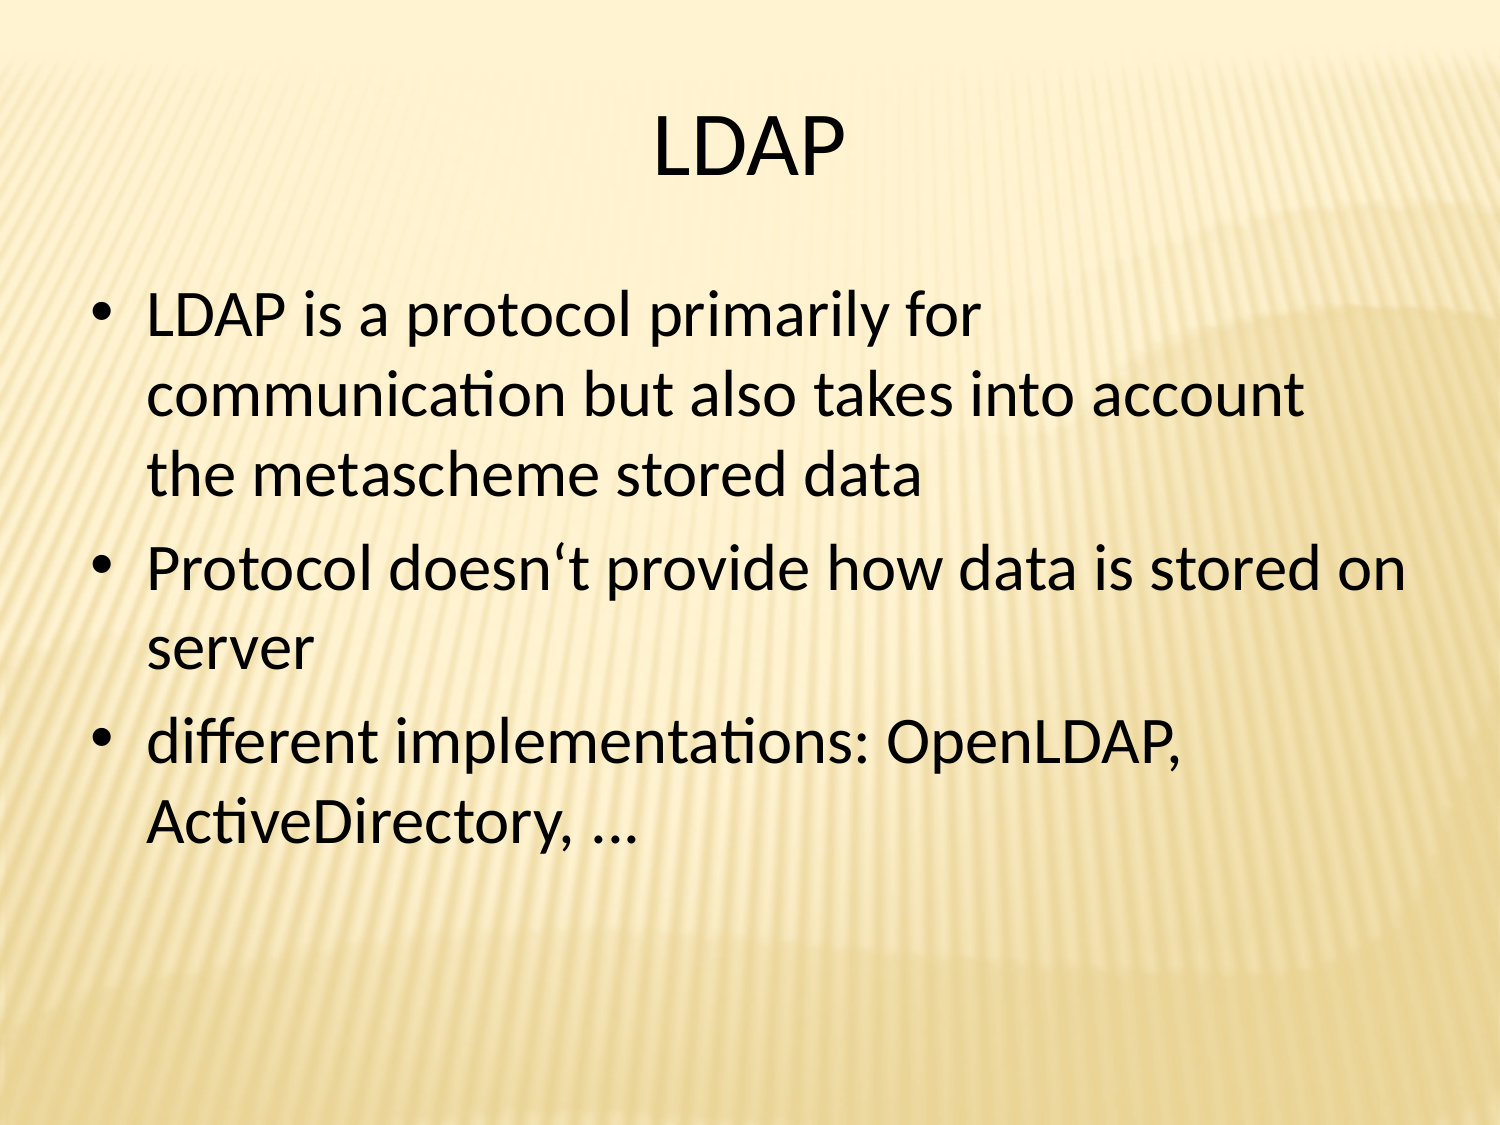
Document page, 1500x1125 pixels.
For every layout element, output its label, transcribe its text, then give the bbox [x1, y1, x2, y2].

title LDAP [75, 45, 1425, 233]
picture [0, 0, 1500, 1125]
list LDAP is a protocol primarily for communication but also takes into account the metascheme stored data Protocol doesn‘t provide how data is stored on server different implementations: OpenLDAP, ActiveDirectory, ... [75, 262, 1425, 1005]
